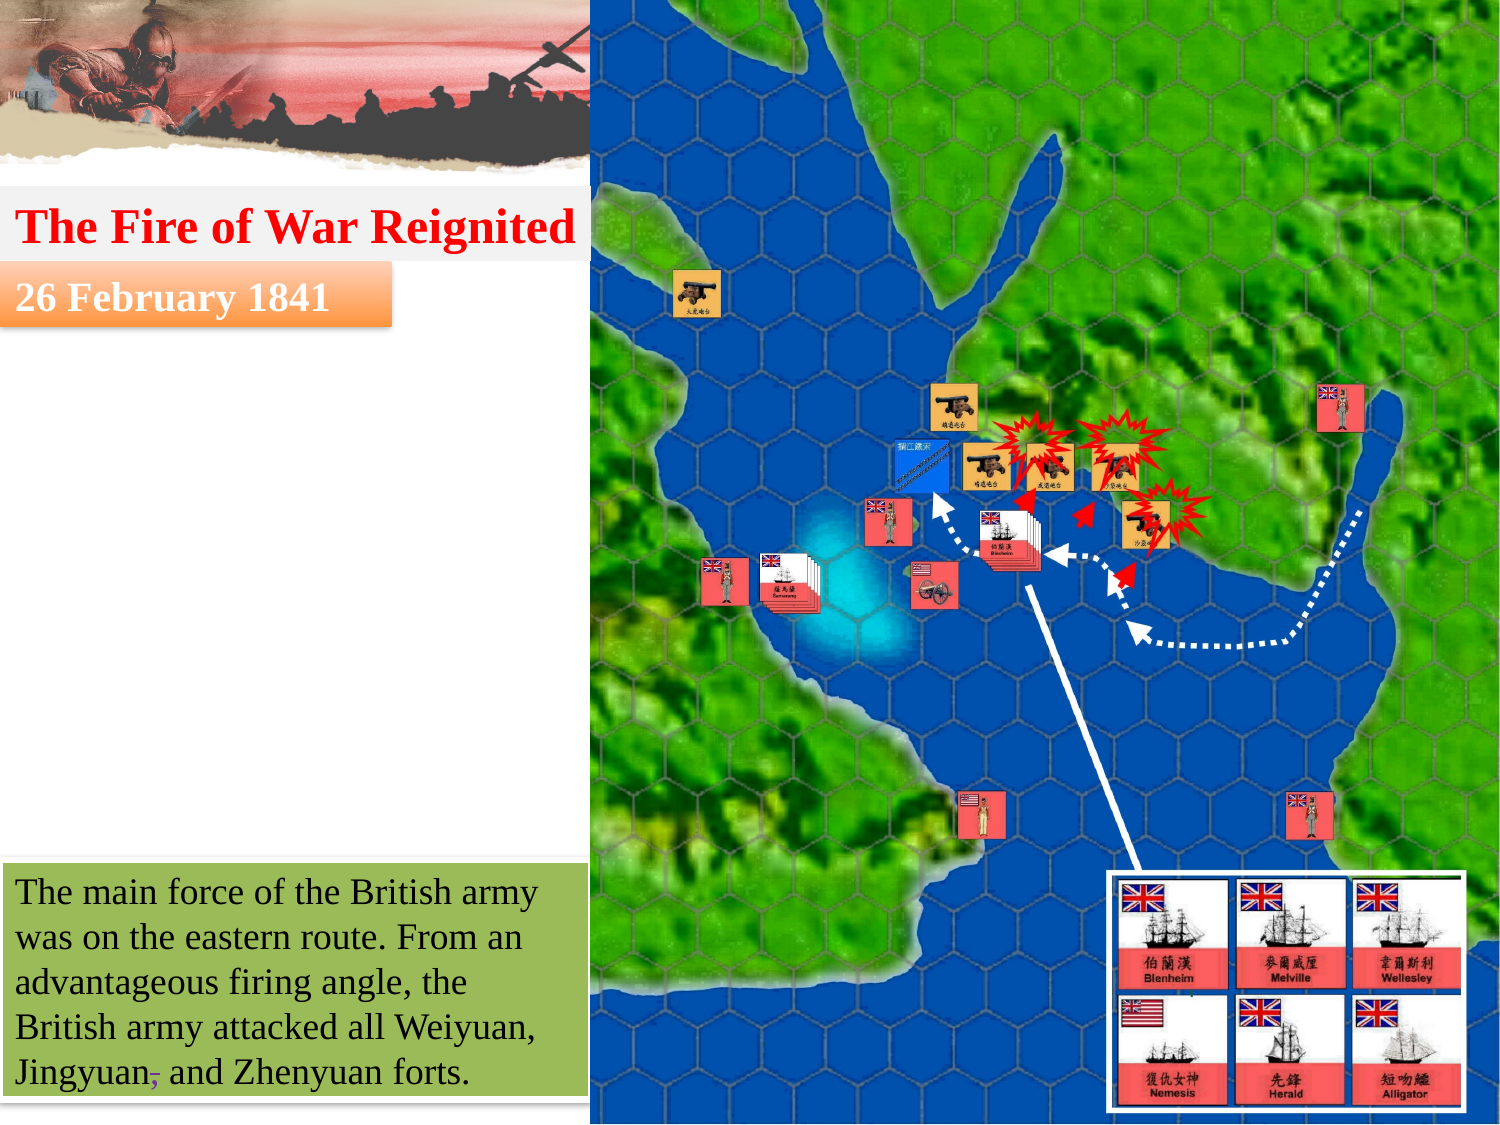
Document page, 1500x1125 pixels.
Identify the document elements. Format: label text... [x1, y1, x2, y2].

picture [0, 0, 1500, 1125]
text_box The main force of the British army was on the eastern route. From an advantageous firing angle, the British army attacked all Weiyuan, Jingyuan, and Zhenyuan forts. [0, 857, 585, 1103]
text_box The Fire of War Reignited [0, 207, 585, 261]
text_box 26 February 1841 [0, 261, 392, 327]
